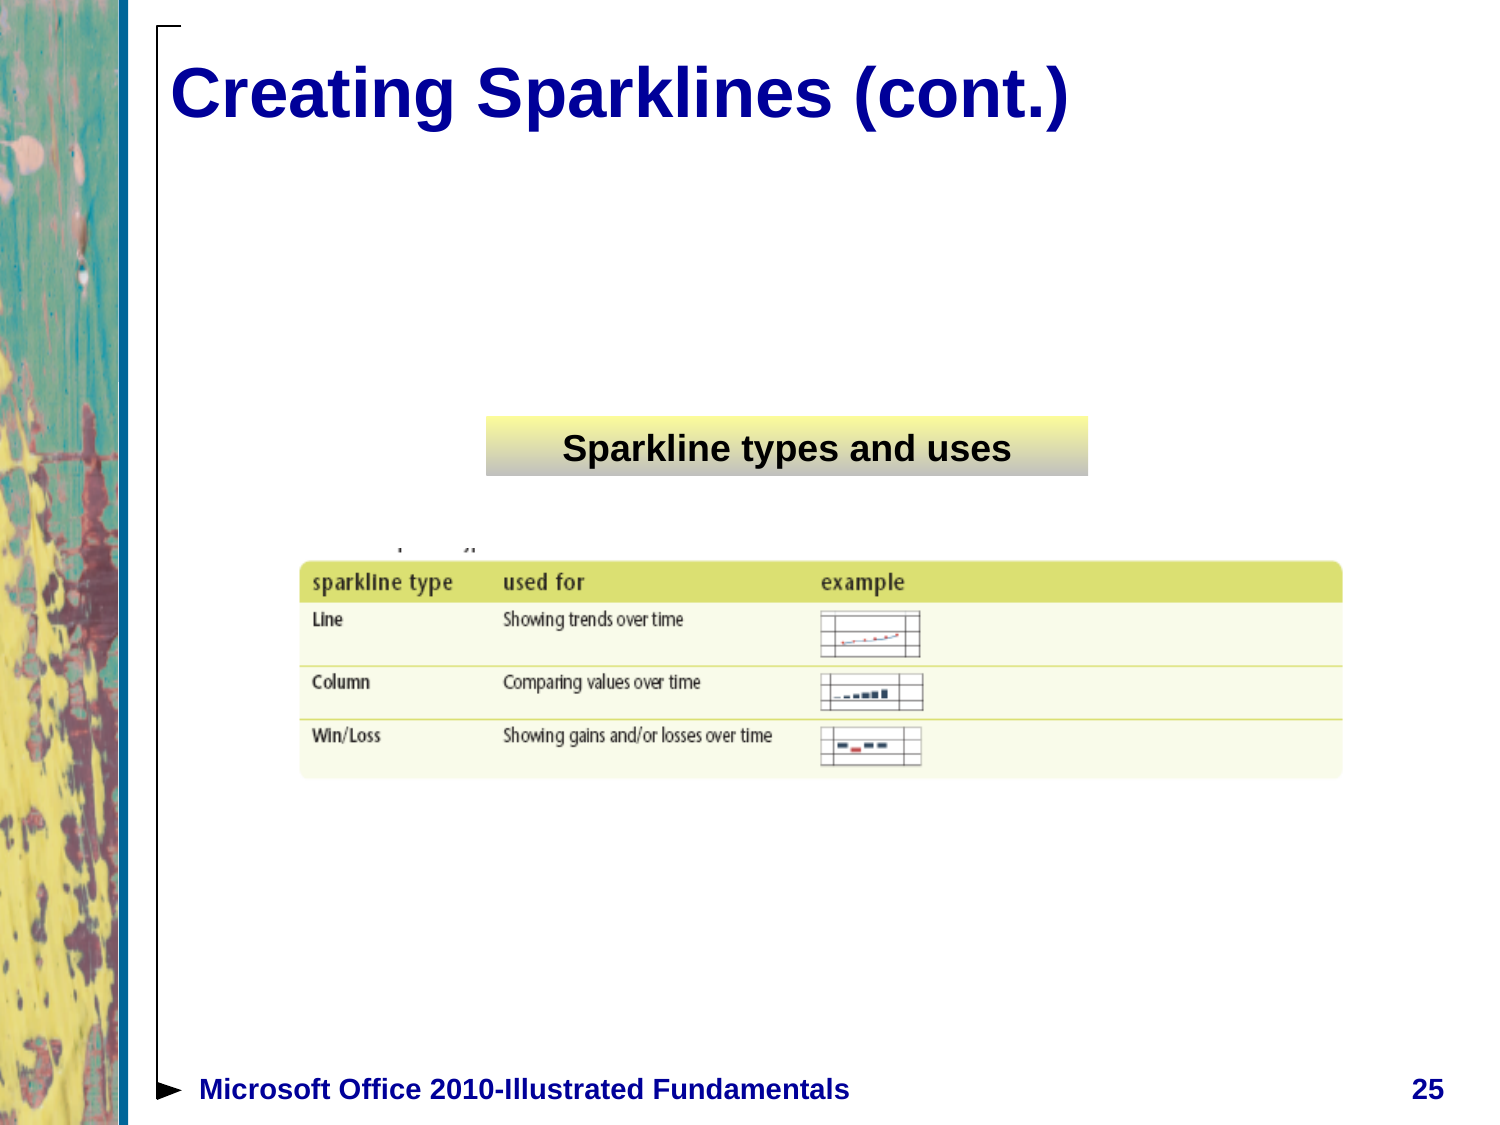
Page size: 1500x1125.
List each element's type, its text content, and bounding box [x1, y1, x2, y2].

footer Microsoft Office 2010-Illustrated Fundamentals [183, 1062, 1147, 1125]
slide_number 25 [1356, 1062, 1460, 1105]
title Creating Sparklines (cont.) [154, 0, 1359, 180]
picture [0, 0, 118, 1125]
text_box Sparkline types and uses [486, 416, 1089, 476]
picture [267, 547, 1358, 788]
